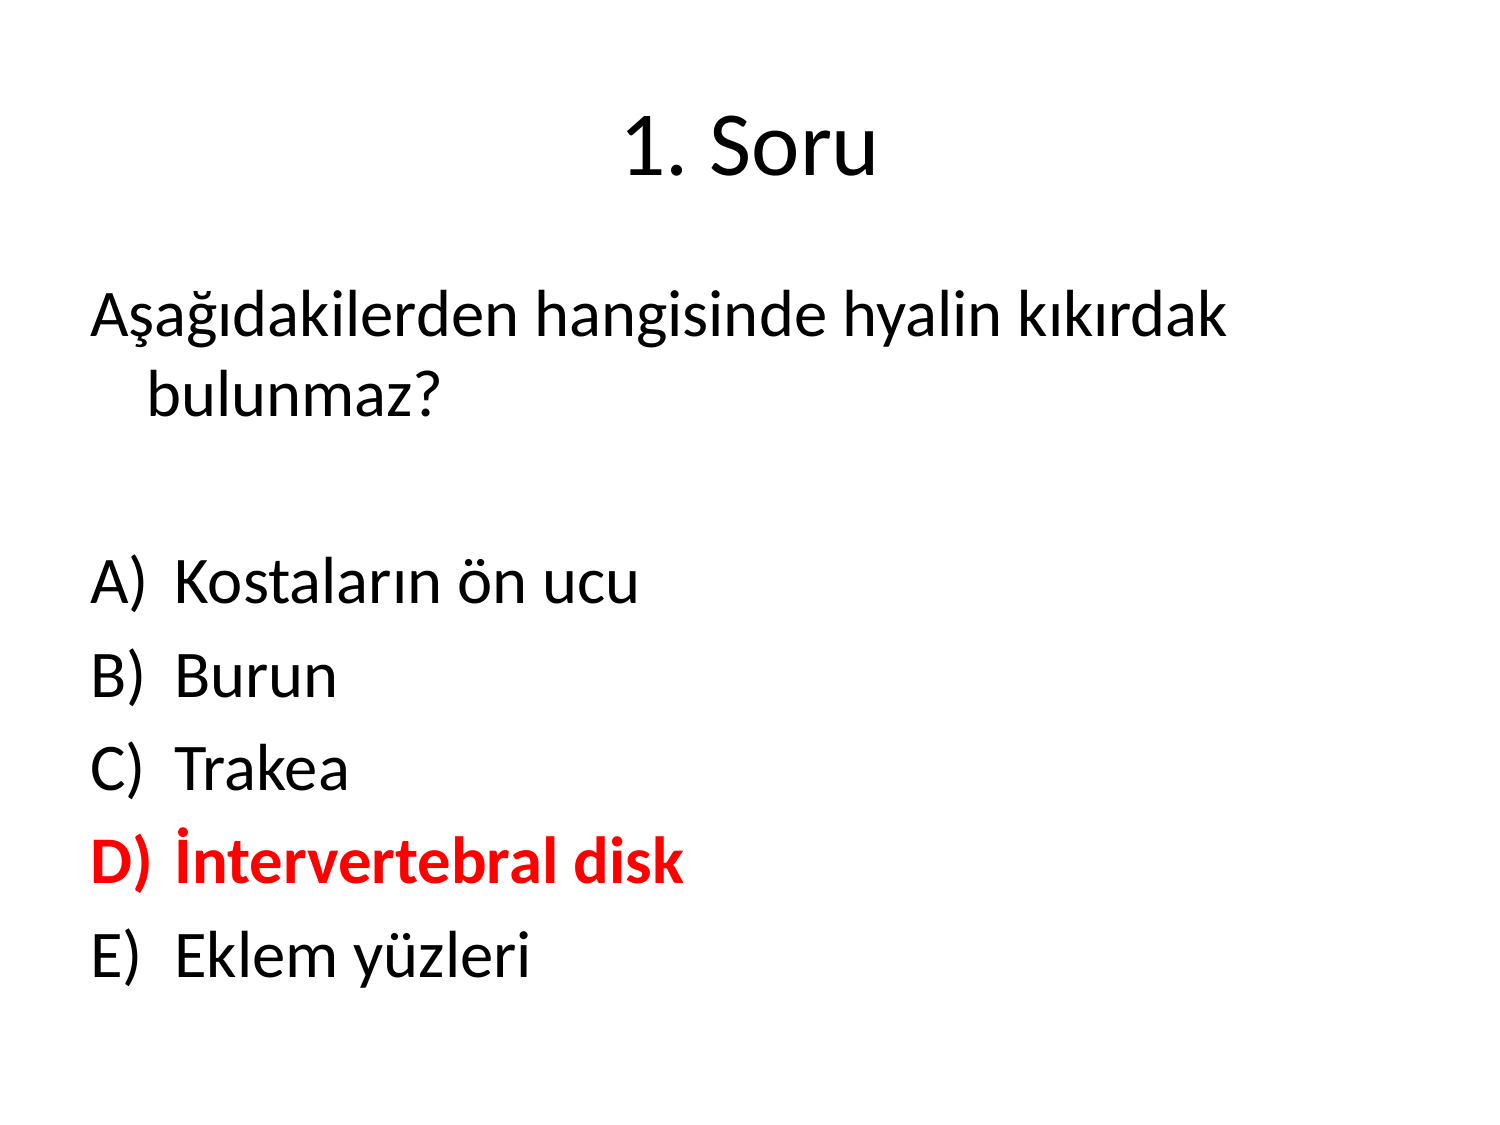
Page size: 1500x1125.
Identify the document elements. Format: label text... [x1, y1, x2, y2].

list Aşağıdakilerden hangisinde hyalin kıkırdak bulunmaz? Kostaların ön ucu Burun Trakea İntervertebral disk Eklem yüzleri [75, 262, 1425, 1005]
title 1. Soru [75, 45, 1425, 233]
